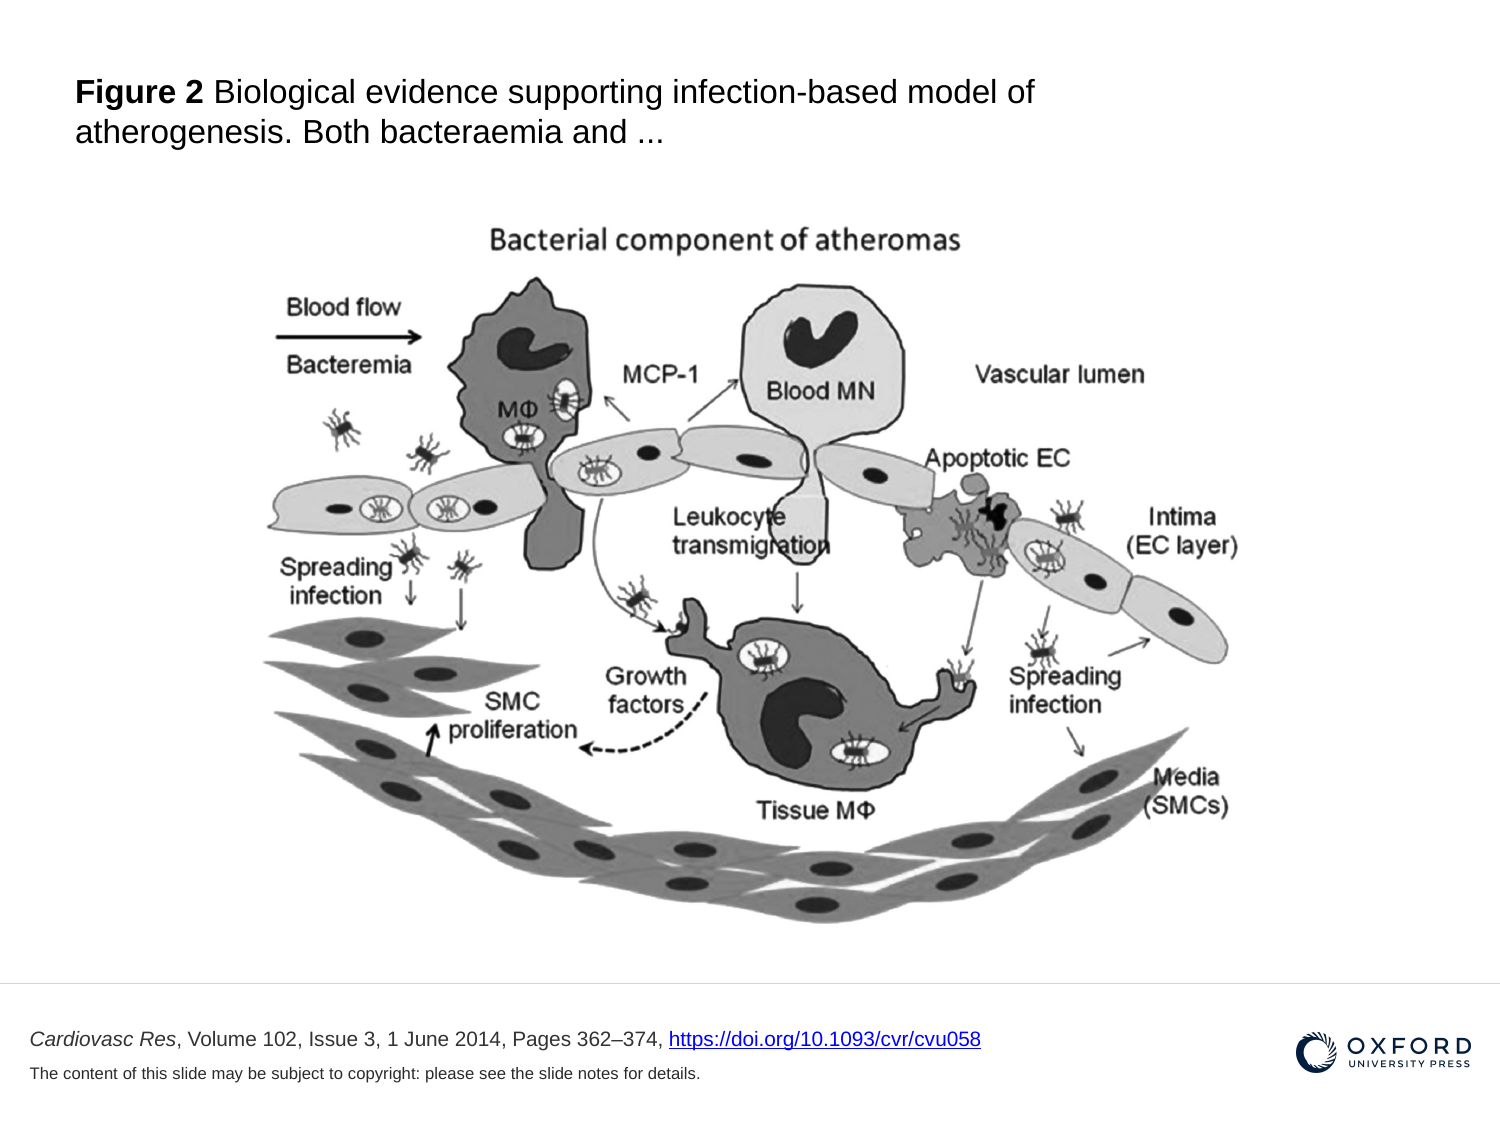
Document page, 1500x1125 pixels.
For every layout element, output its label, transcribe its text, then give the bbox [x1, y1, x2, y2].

picture [1296, 1032, 1471, 1073]
footer Cardiovasc Res, Volume 102, Issue 3, 1 June 2014, Pages 362–374, https://doi.org/10.1093/cvr/cvu058 The content of this slide may be subject to copyright: please see the slide notes for details. [0, 983, 1260, 1125]
title Figure 2 Biological evidence supporting infection-based model of atherogenesis. Both bacteraemia and ... [75, 69, 1078, 171]
picture [262, 224, 1238, 924]
